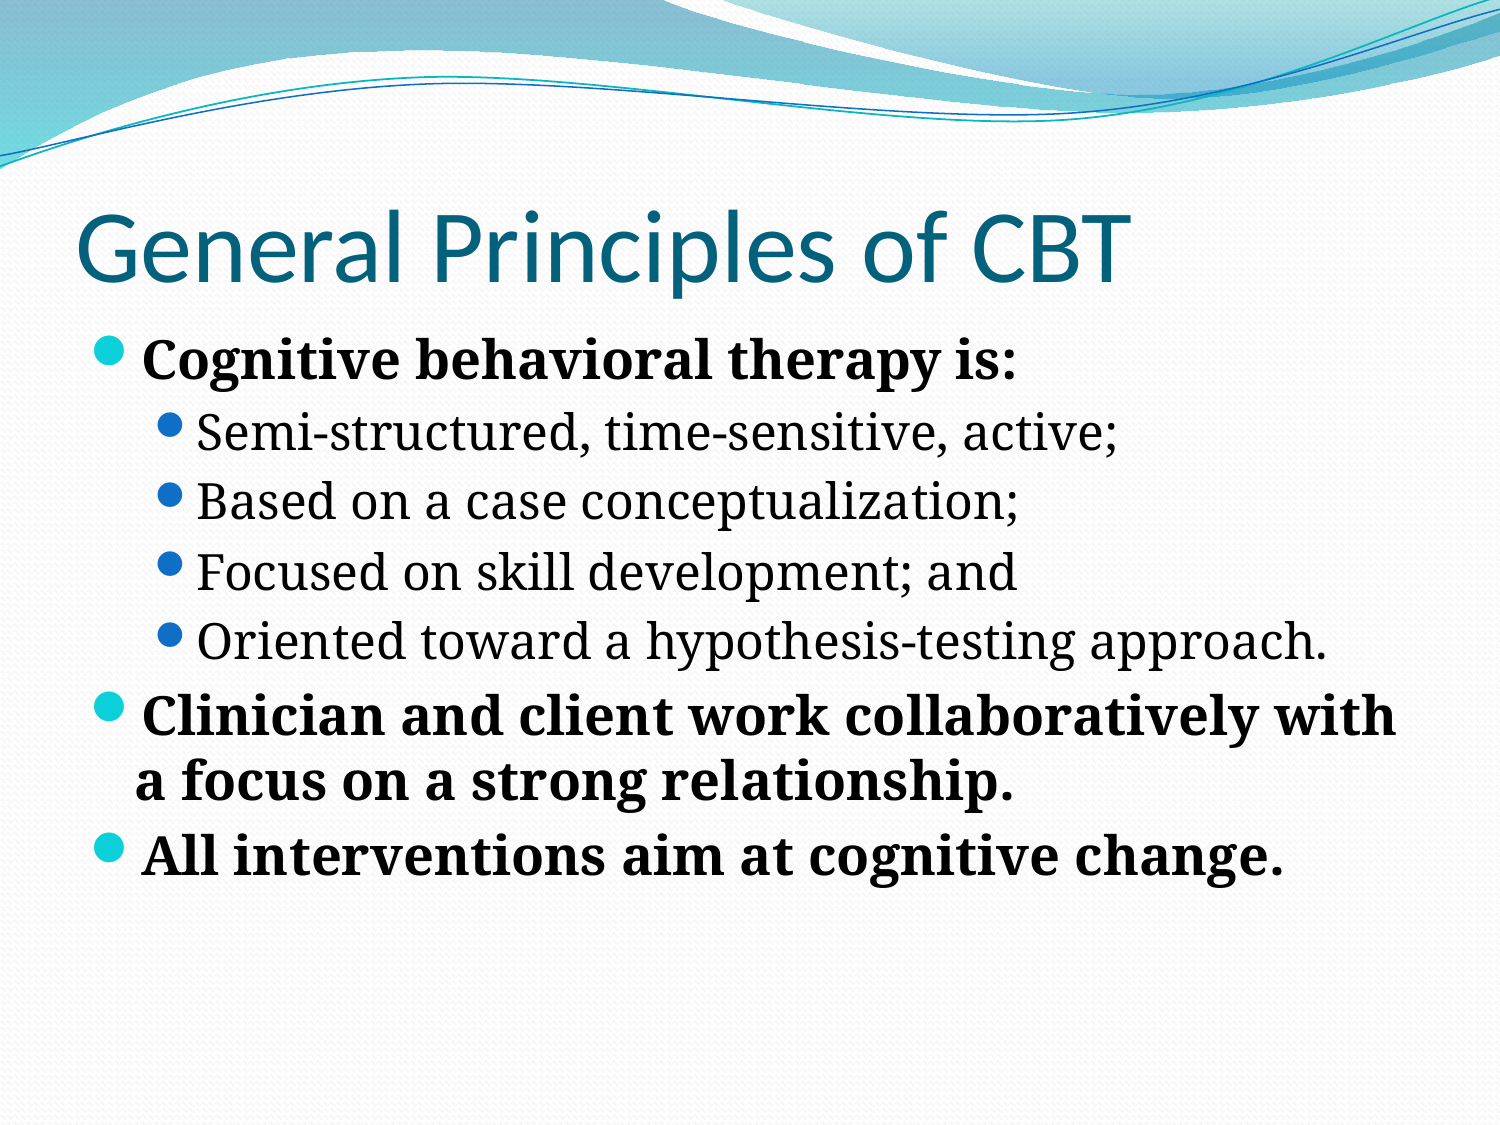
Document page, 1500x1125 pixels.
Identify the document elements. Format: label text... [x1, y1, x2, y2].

list Cognitive behavioral therapy is: Semi‐structured, time‐sensitive, active; Based on a case conceptualization; Focused on skill development; and Oriented toward a hypothesis‐testing approach. Clinician and client work collaboratively with a focus on a strong relationship. All interventions aim at cognitive change. [75, 317, 1425, 1038]
title General Principles of CBT [75, 115, 1425, 303]
